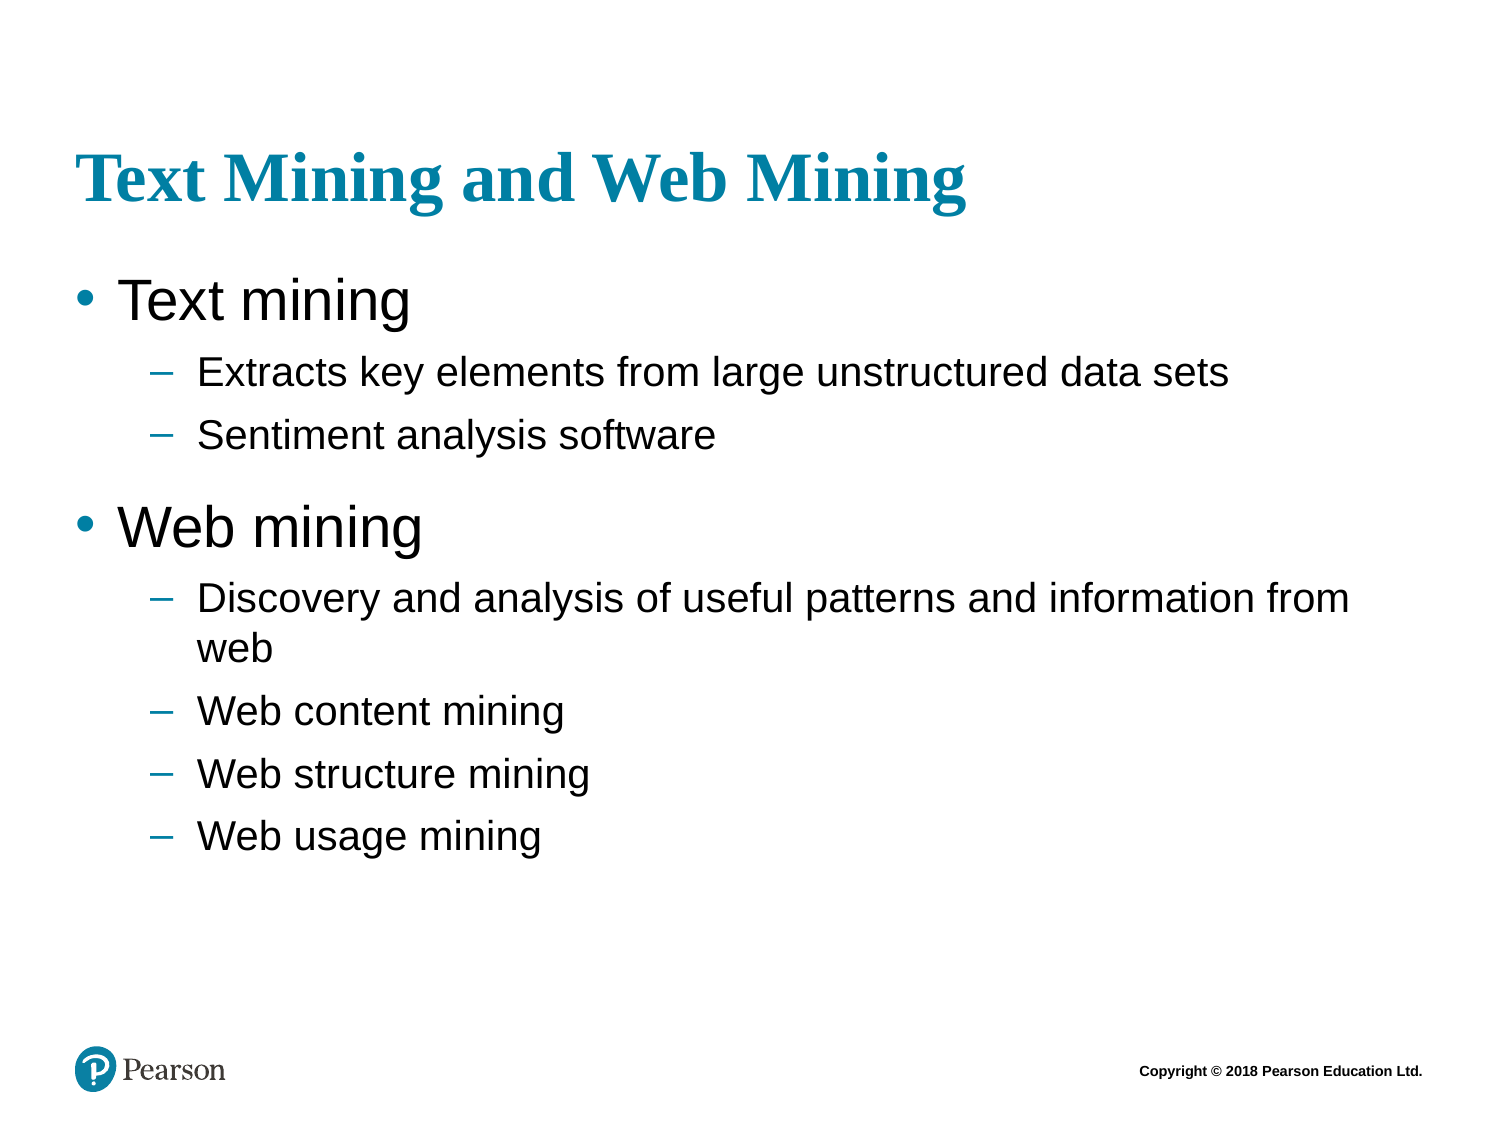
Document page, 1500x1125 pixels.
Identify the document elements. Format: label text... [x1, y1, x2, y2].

list Text mining Extracts key elements from large unstructured data sets Sentiment analysis software Web mining Discovery and analysis of useful patterns and information from web Web content mining Web structure mining Web usage mining [75, 262, 1425, 1005]
title Text Mining and Web Mining [75, 35, 1425, 216]
